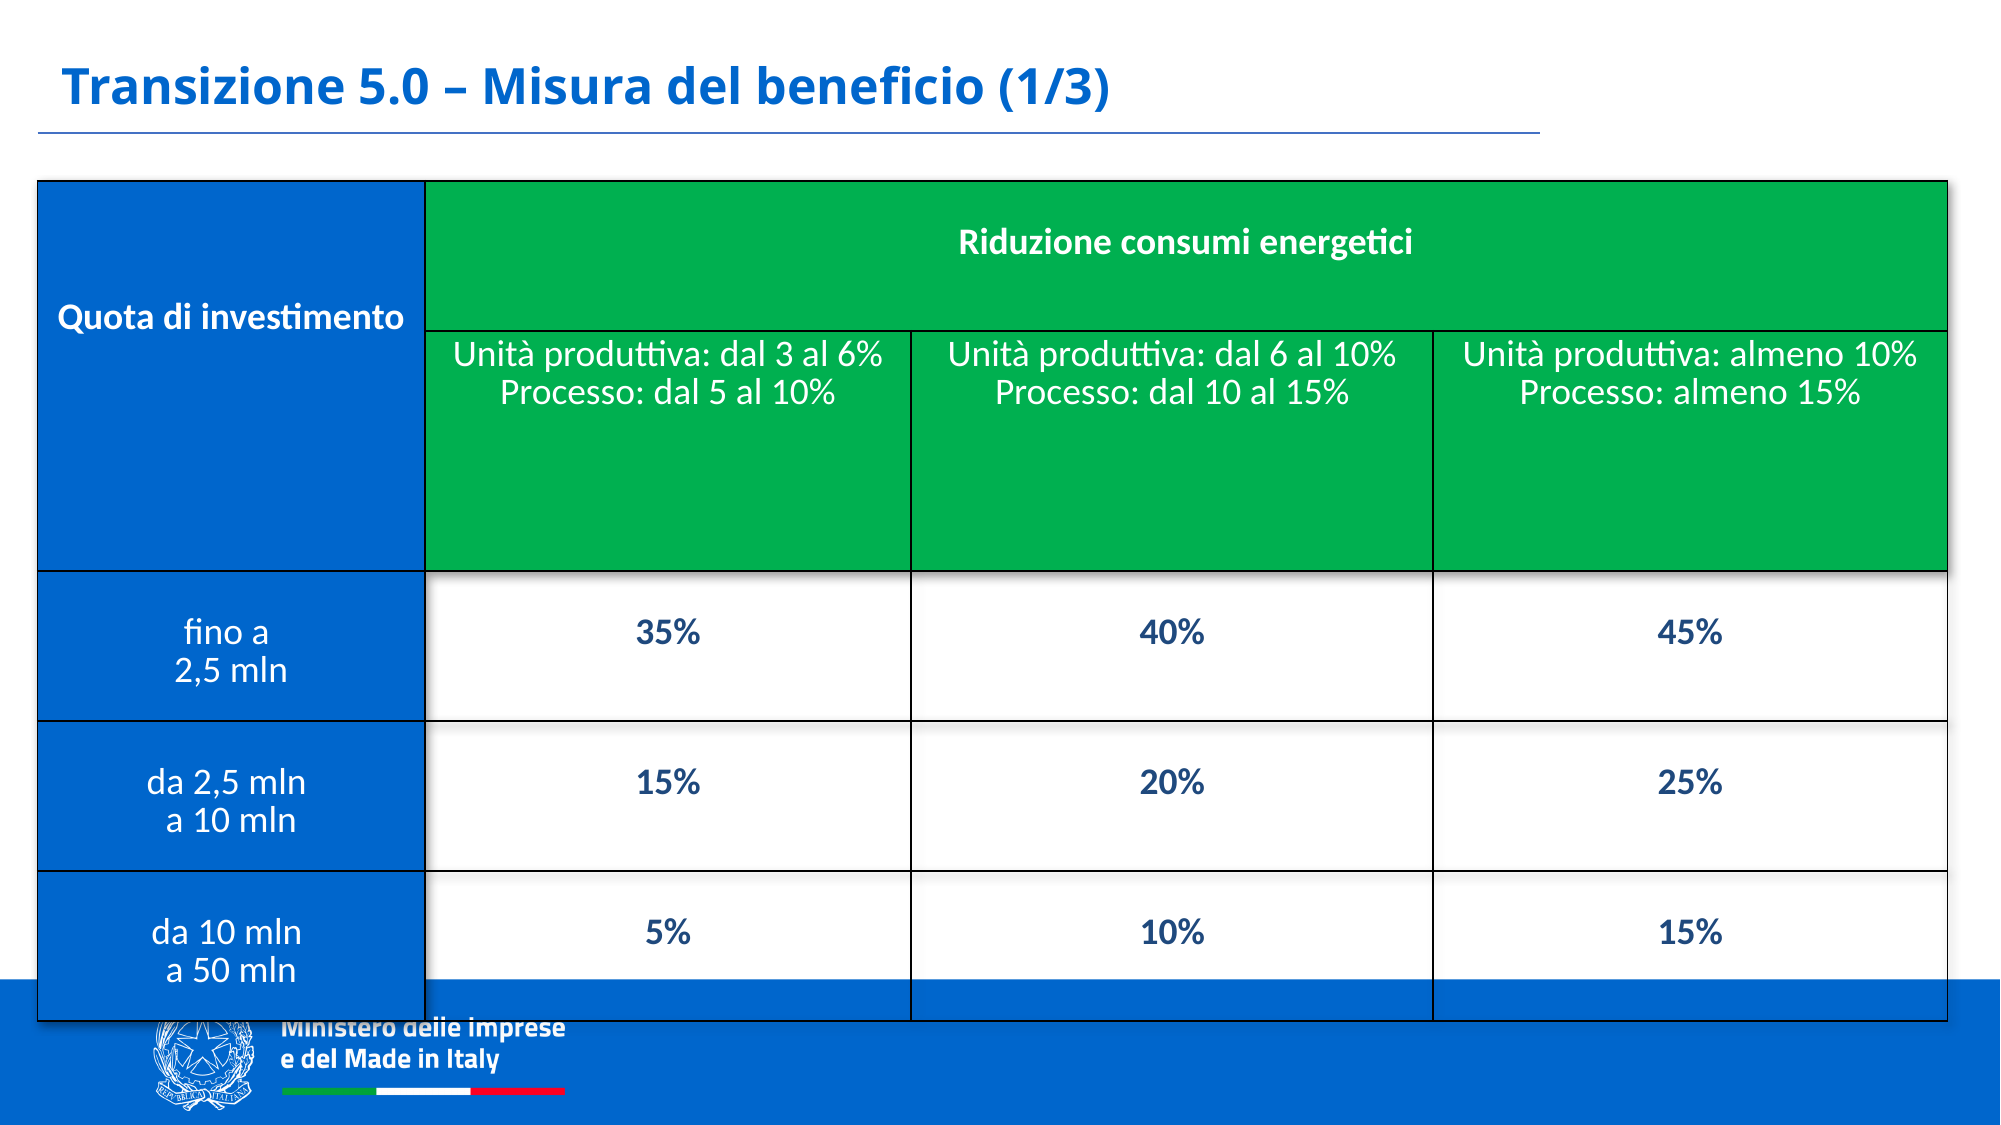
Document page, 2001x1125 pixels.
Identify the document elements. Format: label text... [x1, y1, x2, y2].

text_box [0, 978, 2000, 1125]
table_cell 10% [912, 872, 1432, 978]
table_cell da 2,5 mln a 10 mln [38, 722, 424, 870]
table_cell 45% [1434, 572, 1947, 720]
table_header Quota di investimento [38, 182, 424, 570]
table_cell Unità produttiva: dal 6 al 10% Processo: dal 10 al 15% [912, 332, 1432, 570]
table_cell Unità produttiva: almeno 10% Processo: almeno 15% [1434, 332, 1947, 570]
table_cell 25% [1434, 722, 1947, 870]
table_cell 5% [426, 872, 910, 978]
table_cell 15% [426, 722, 910, 870]
table_header Riduzione consumi energetici [426, 182, 1947, 330]
table_cell 15% [1434, 872, 1947, 978]
table_cell fino a 2,5 mln [38, 572, 424, 720]
title Transizione 5.0 – Misura del beneficio (1/3) [61, 54, 1938, 177]
table_cell 35% [426, 572, 910, 720]
table_cell 40% [912, 572, 1432, 720]
table_cell 20% [912, 722, 1432, 870]
table_cell da 10 mln a 50 mln [38, 872, 424, 978]
table_cell Unità produttiva: dal 3 al 6% Processo: dal 5 al 10% [426, 332, 910, 570]
